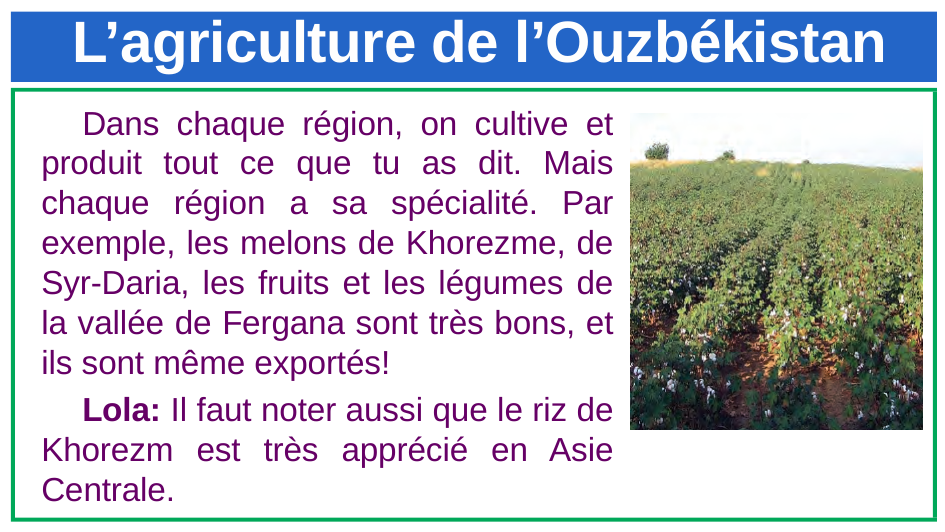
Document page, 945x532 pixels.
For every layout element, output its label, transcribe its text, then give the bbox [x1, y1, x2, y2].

list Dans chaque région, on cultive et produit tout ce que tu as dit. Mais chaque région a sa spécialité. Par exemple, les melons de Khorezme, de Syr-Daria, les fruits et les légumes de la vallée de Fergana sont très bons, et ils sont même exportés! Lola: Il faut noter aussi que le riz de Khorezm est très apprécié en Asie Centrale. [23, 101, 615, 514]
picture [629, 113, 923, 430]
title L’agriculture de l’Ouzbékistan [15, 2, 945, 88]
